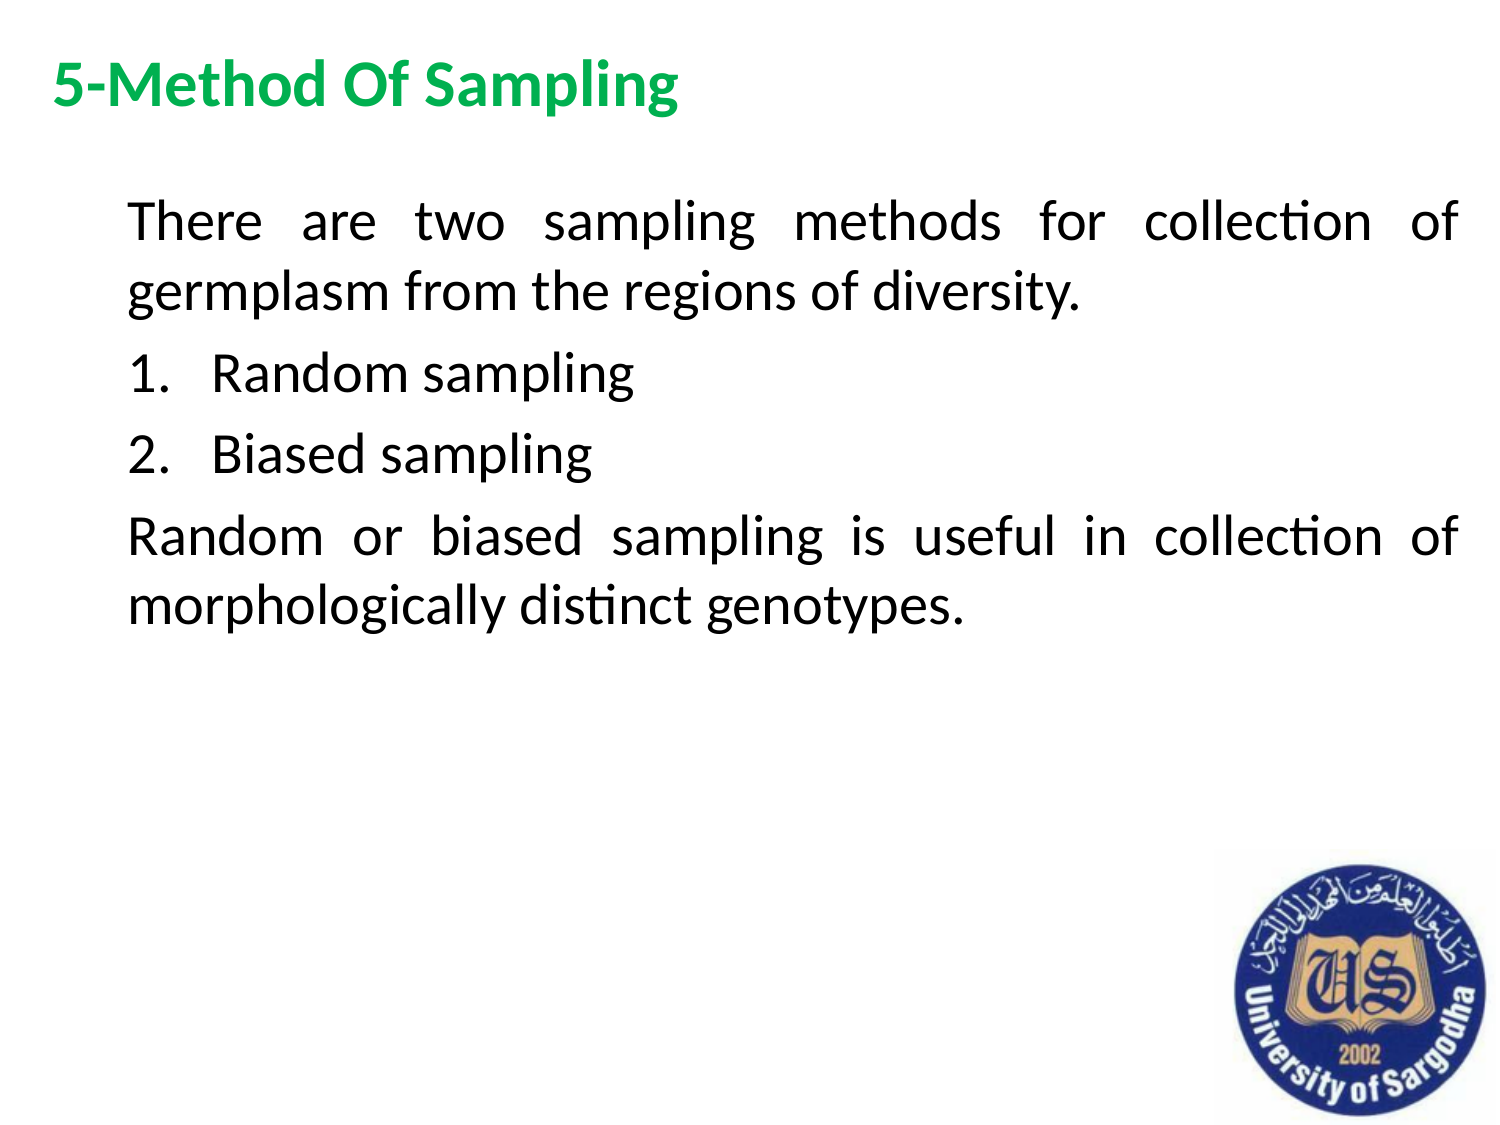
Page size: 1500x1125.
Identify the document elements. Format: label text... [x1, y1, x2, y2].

subtitle There are two sampling methods for collection of germplasm from the regions of diversity. Random sampling Biased sampling Random or biased sampling is useful in collection of morphologically distinct genotypes. [112, 174, 1475, 1100]
picture [1214, 849, 1496, 1125]
title 5-Method Of Sampling [37, 3, 1313, 157]
